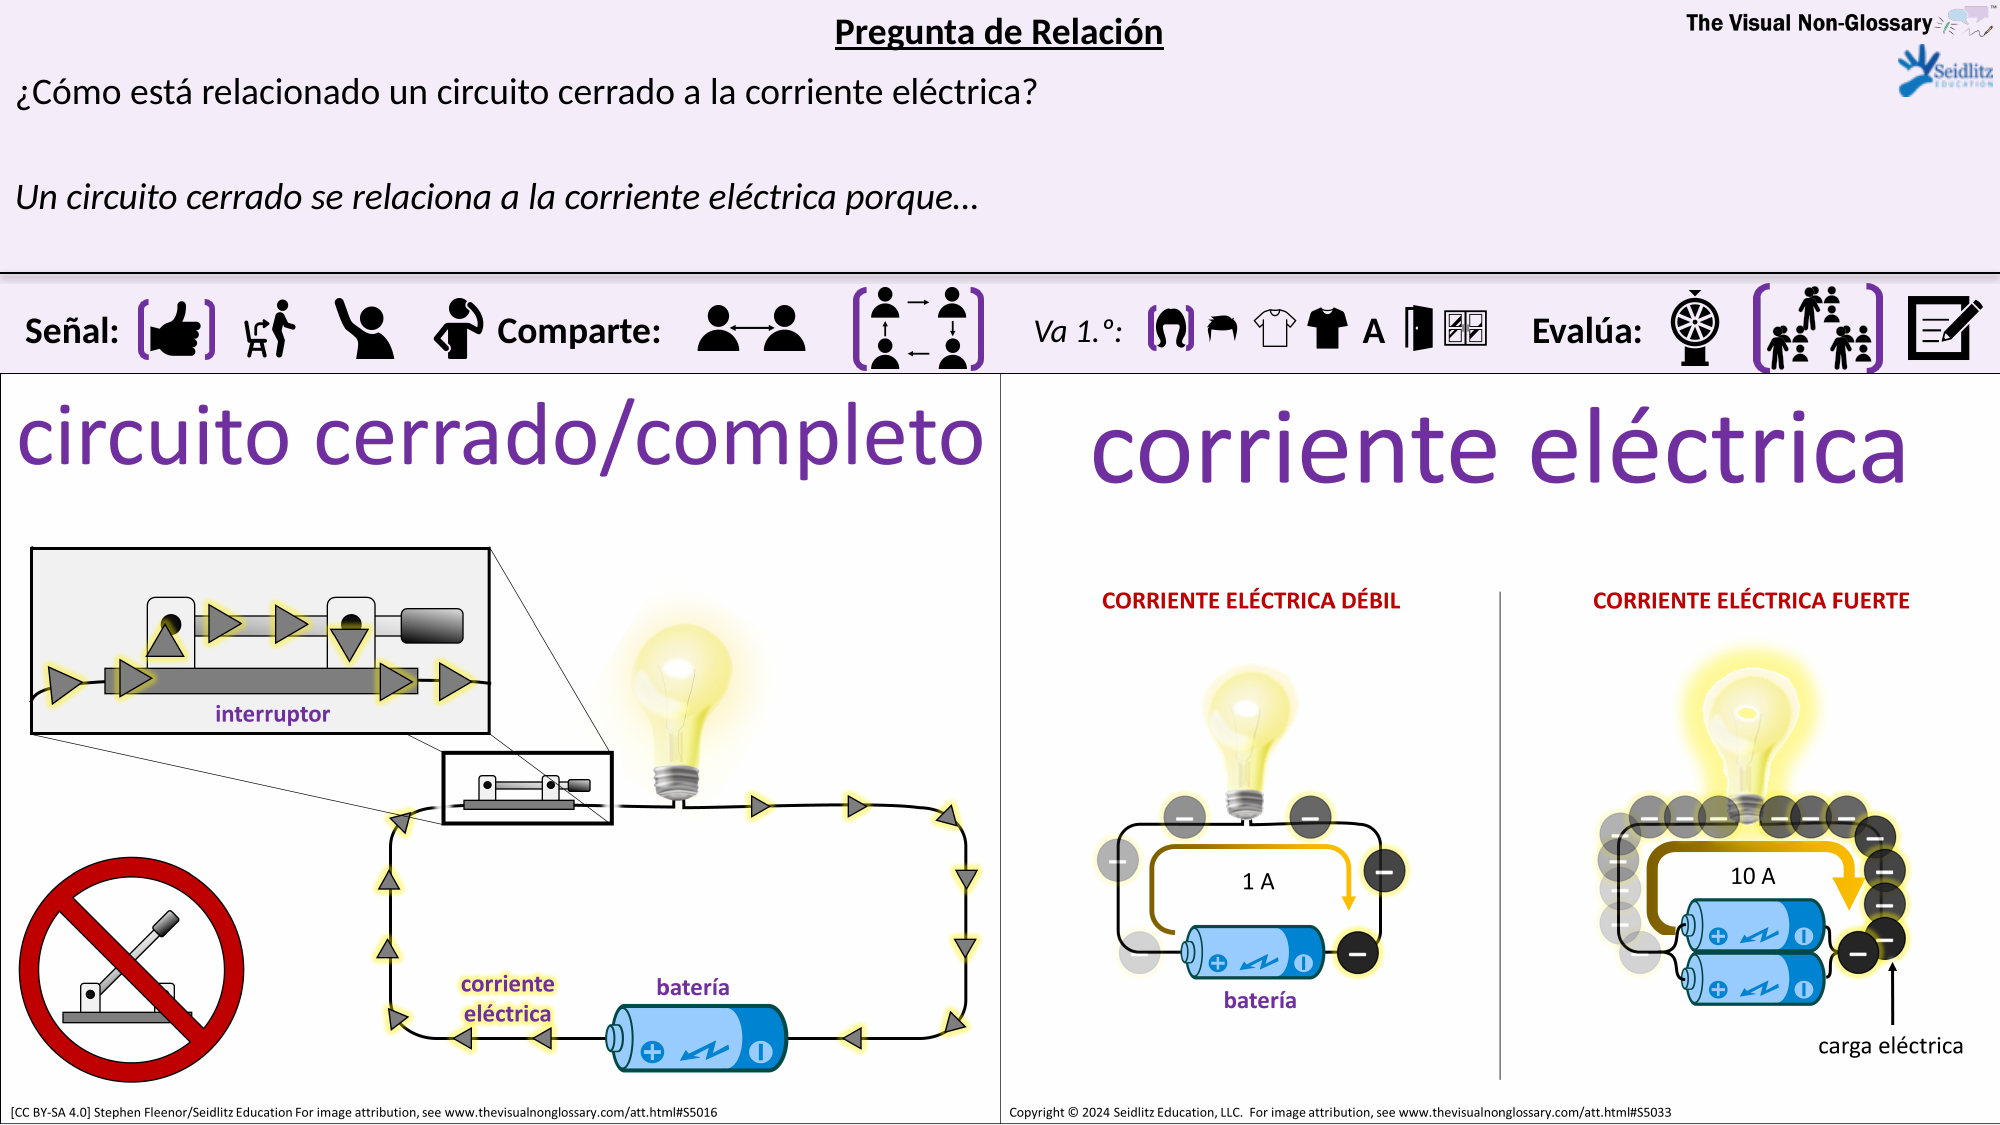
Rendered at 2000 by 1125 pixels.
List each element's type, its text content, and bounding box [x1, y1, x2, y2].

text_box Comparte: [491, 298, 677, 359]
picture [1252, 305, 1298, 352]
picture [1657, 290, 1733, 367]
picture [1304, 305, 1351, 352]
picture [0, 283, 2000, 1124]
picture [853, 287, 985, 371]
text_box Señal: [10, 298, 135, 359]
picture [428, 298, 490, 359]
text_box Evalúa: [1517, 298, 1652, 359]
picture [1148, 305, 1195, 352]
text_box Va 1.º: [1018, 301, 1139, 357]
text_box ¿Cómo está relacionado un circuito cerrado a la corriente eléctrica? [0, 59, 2000, 120]
picture [1672, 0, 2000, 40]
text_box Un circuito cerrado se relaciona a la corriente eléctrica porque… [0, 164, 2000, 225]
picture [239, 298, 301, 359]
text_box A [1347, 298, 1401, 359]
picture [695, 305, 808, 352]
picture [1396, 305, 1489, 352]
picture [137, 298, 215, 361]
picture [1898, 44, 1993, 97]
picture [334, 298, 395, 359]
picture [1907, 290, 1984, 367]
text_box Pregunta de Relación [820, 0, 1180, 59]
picture [1202, 310, 1241, 349]
